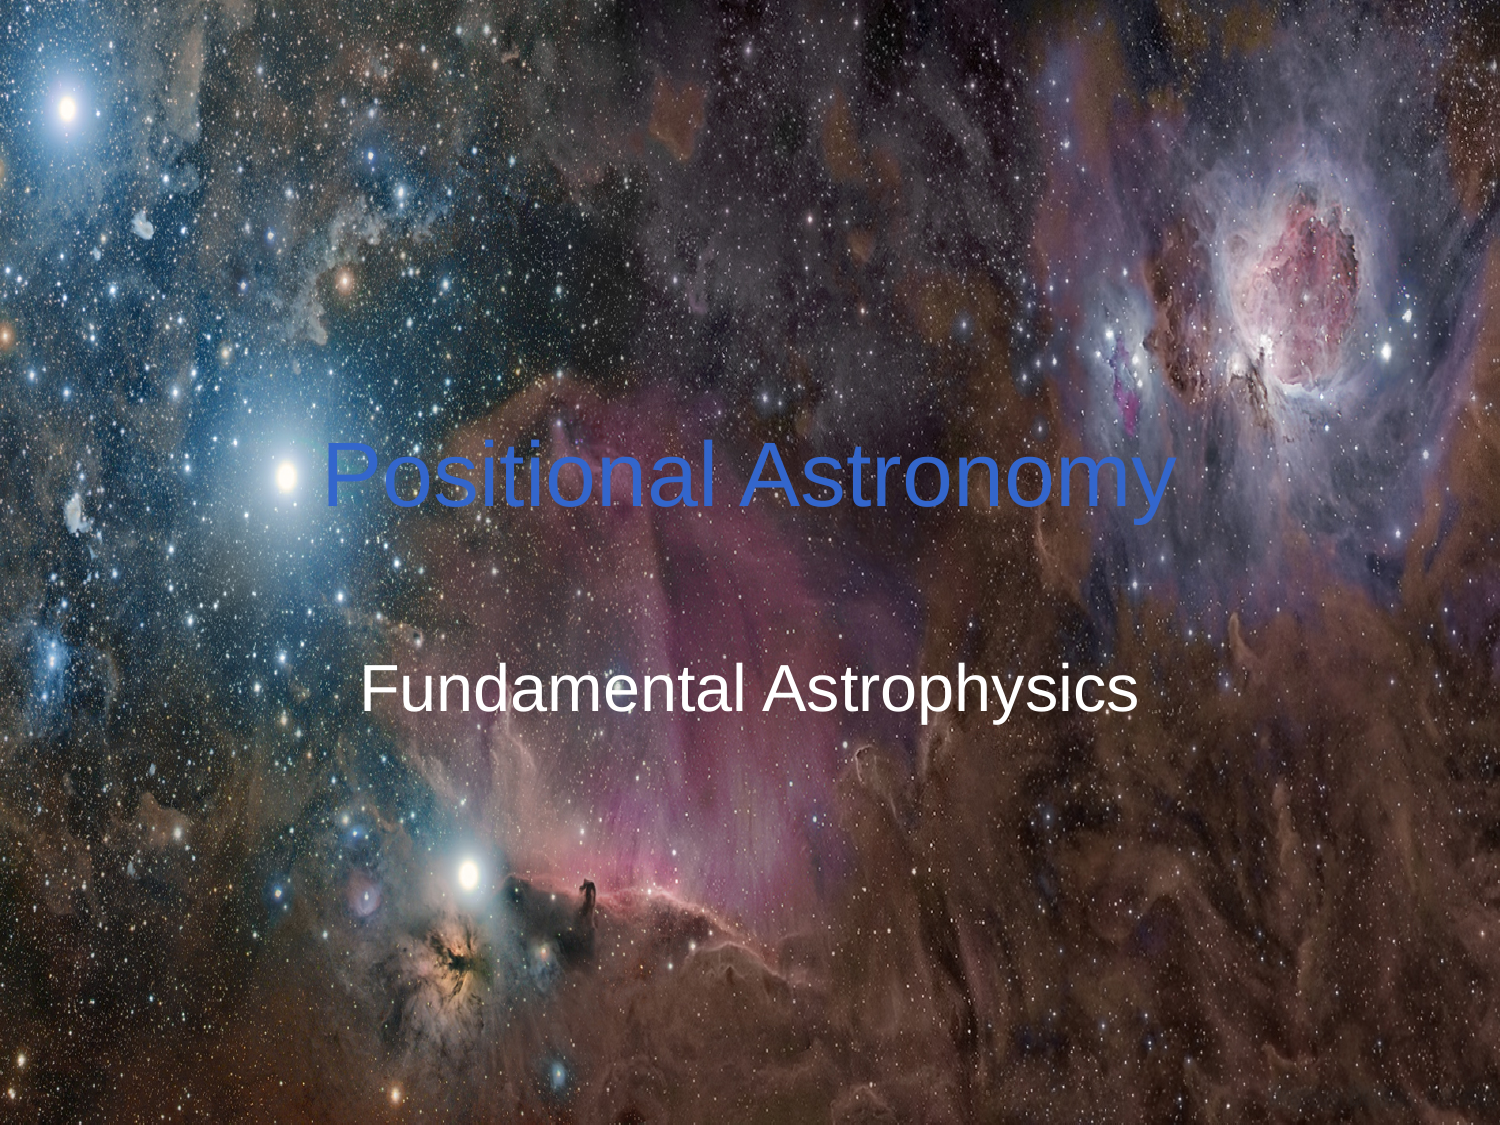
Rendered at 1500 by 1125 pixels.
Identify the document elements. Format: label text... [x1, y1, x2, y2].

title Positional Astronomy [112, 349, 1388, 591]
subtitle Fundamental Astrophysics [224, 637, 1276, 926]
picture [0, 0, 1500, 1125]
